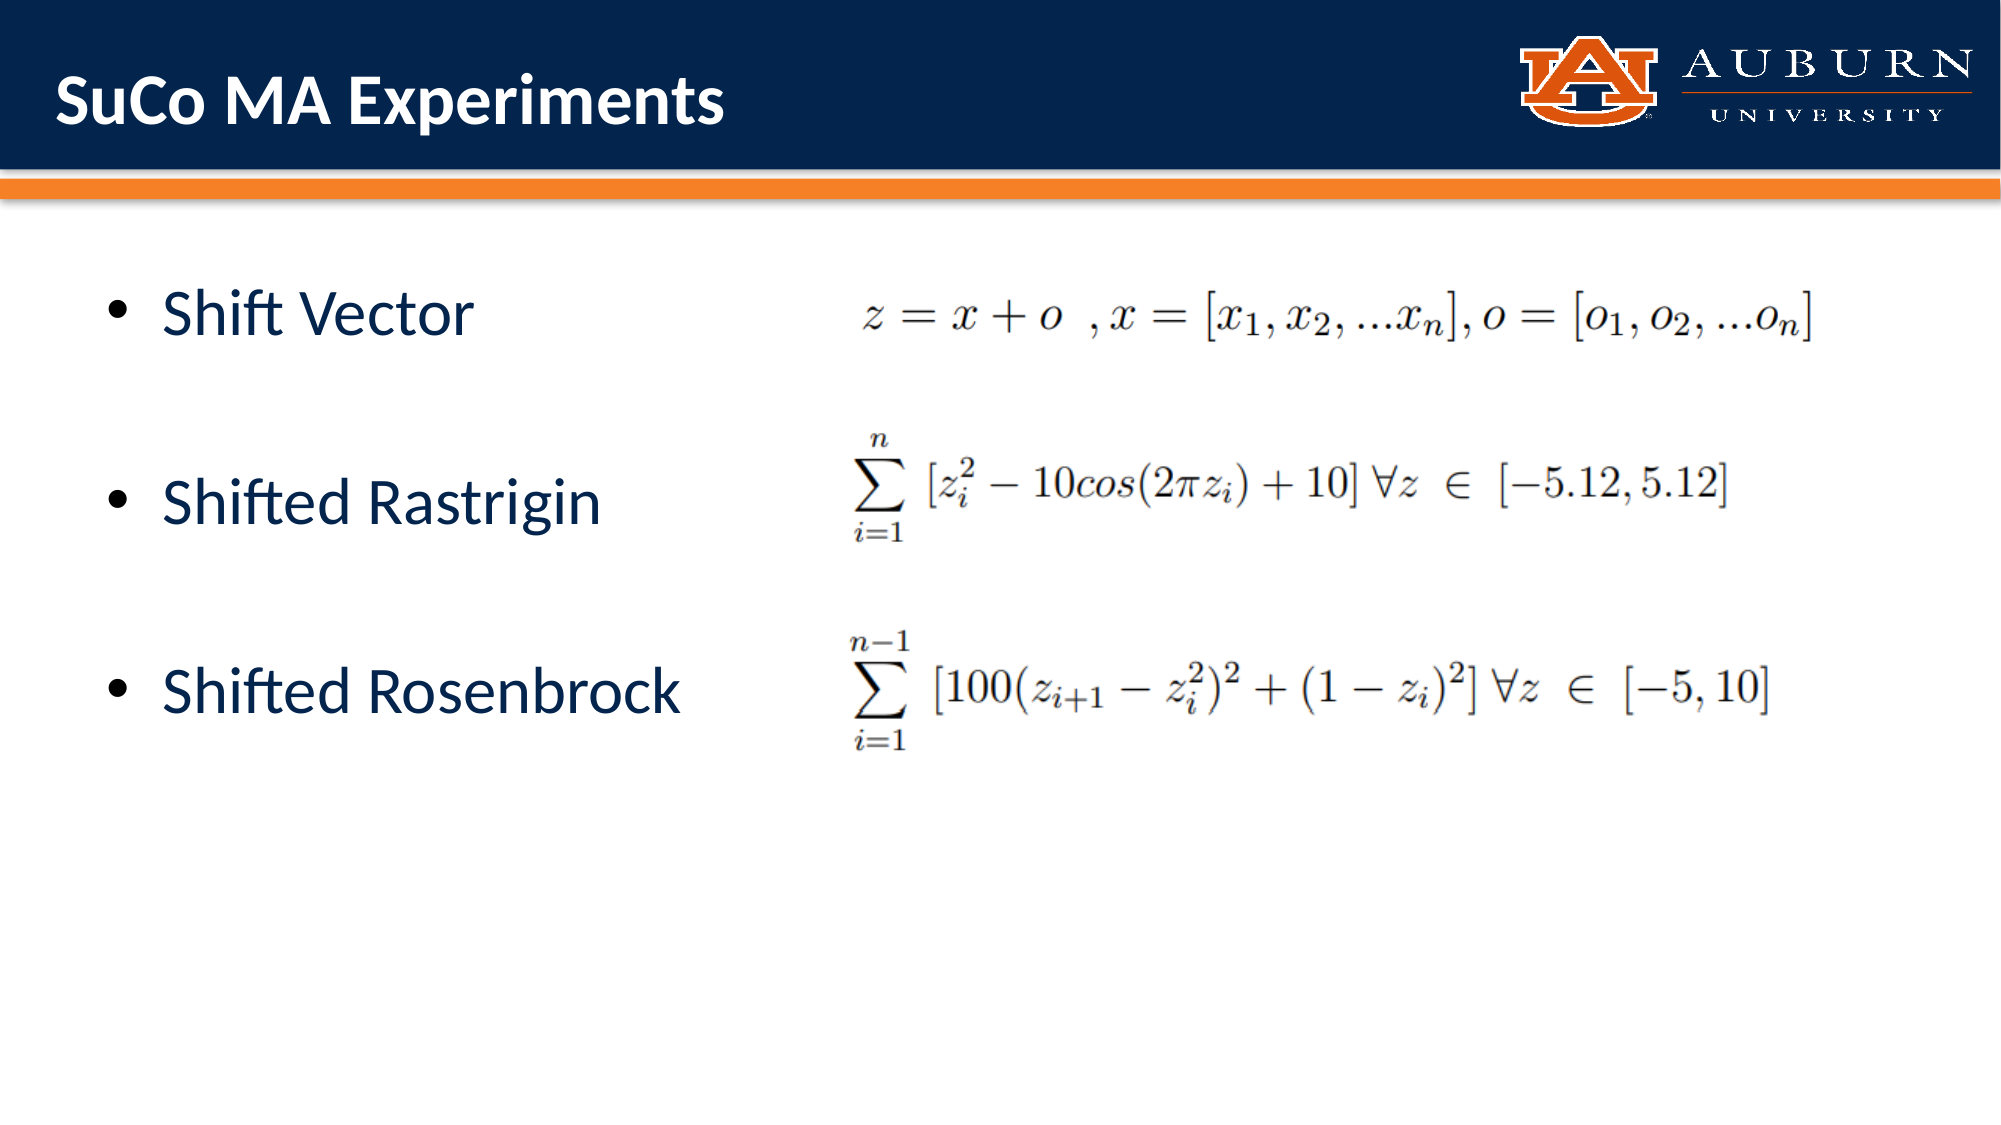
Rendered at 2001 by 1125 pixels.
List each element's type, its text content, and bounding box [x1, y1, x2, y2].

picture [854, 282, 1823, 348]
list Shift Vector Shifted Rastrigin Shifted Rosenbrock [99, 261, 1901, 1125]
picture [1520, 36, 1973, 127]
picture [838, 626, 1777, 763]
picture [838, 426, 1740, 548]
title SuCo MA Experiments [48, 0, 1324, 146]
